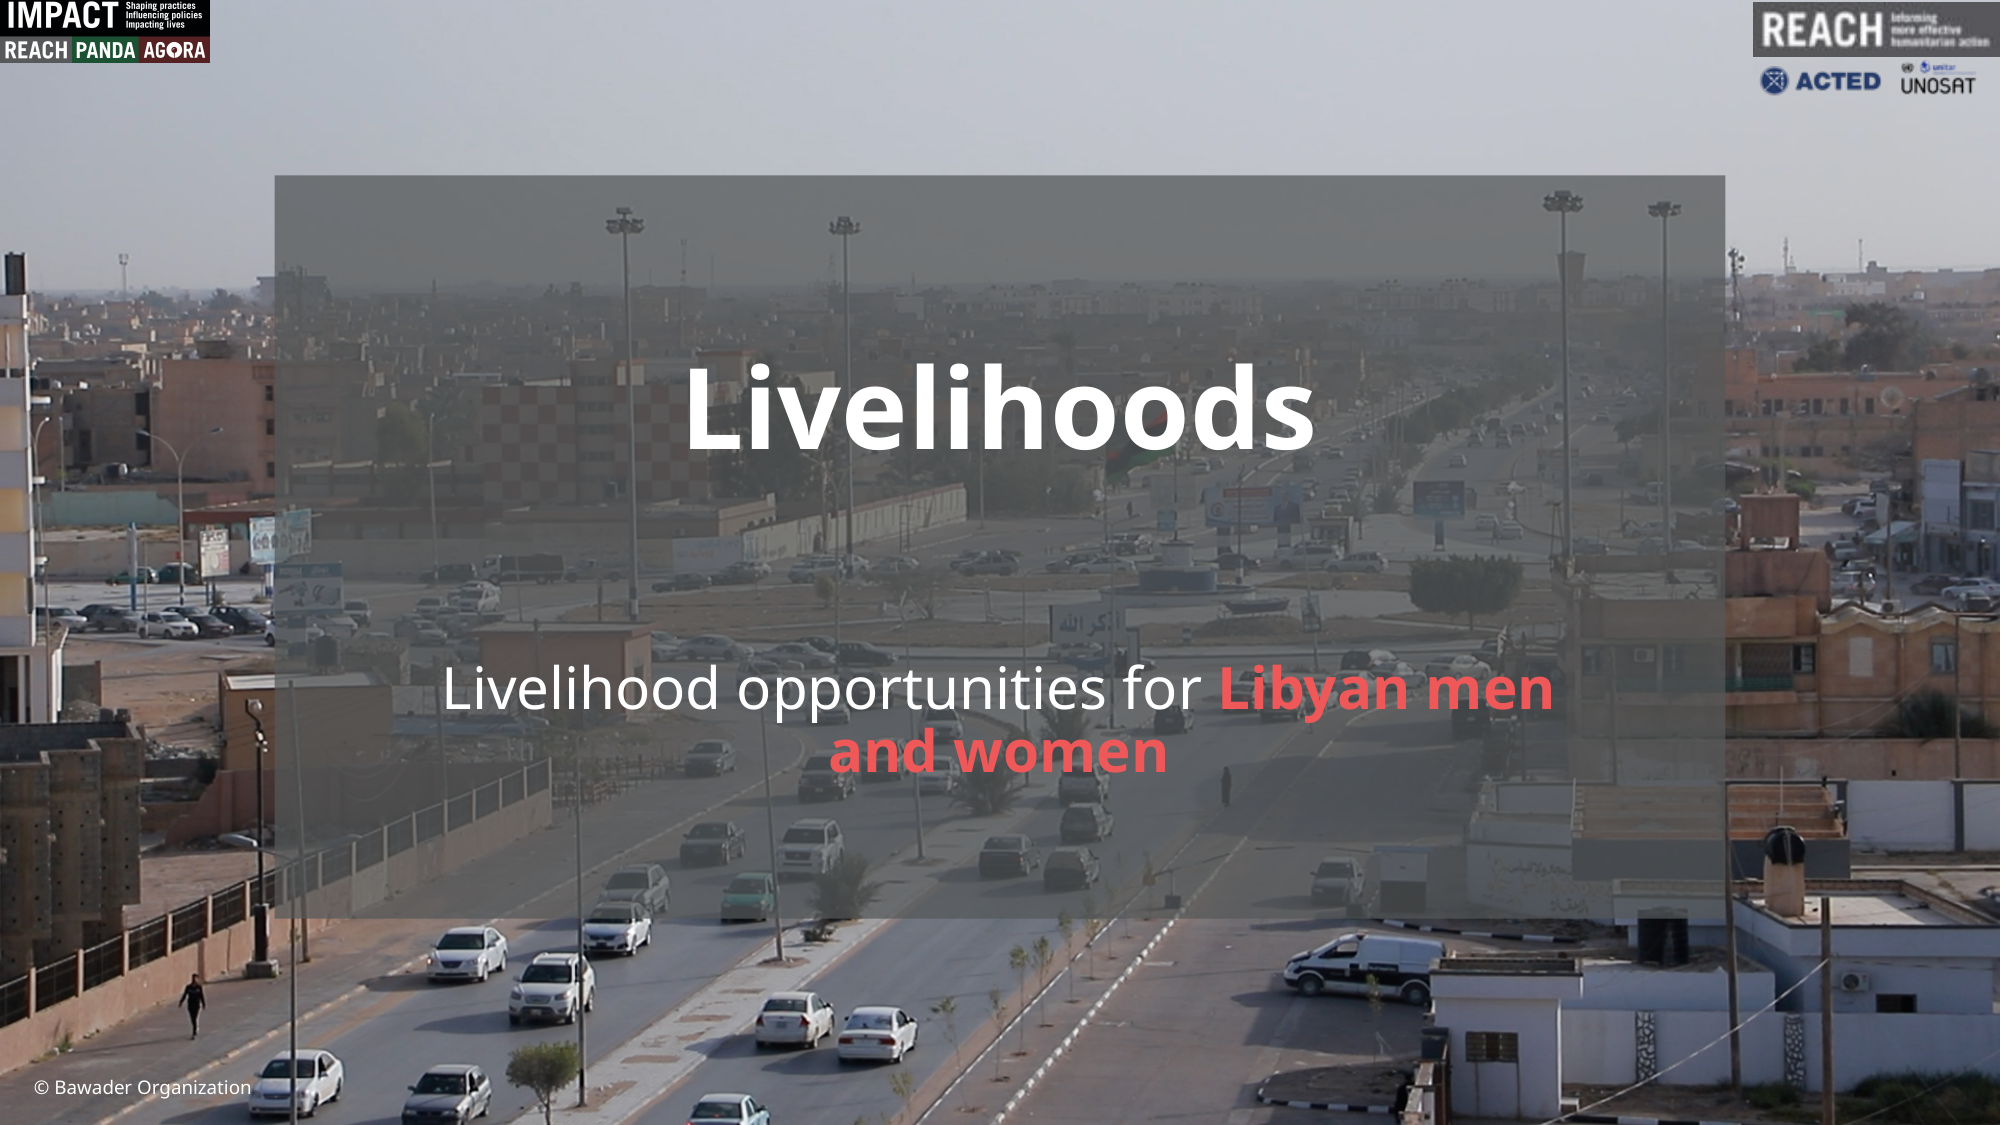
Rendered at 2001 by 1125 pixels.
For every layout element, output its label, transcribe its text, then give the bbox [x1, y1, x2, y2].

list Livelihoods [395, 240, 1603, 587]
list Livelihood opportunities for Libyan men and women [395, 651, 1603, 797]
picture [0, 0, 2000, 1125]
